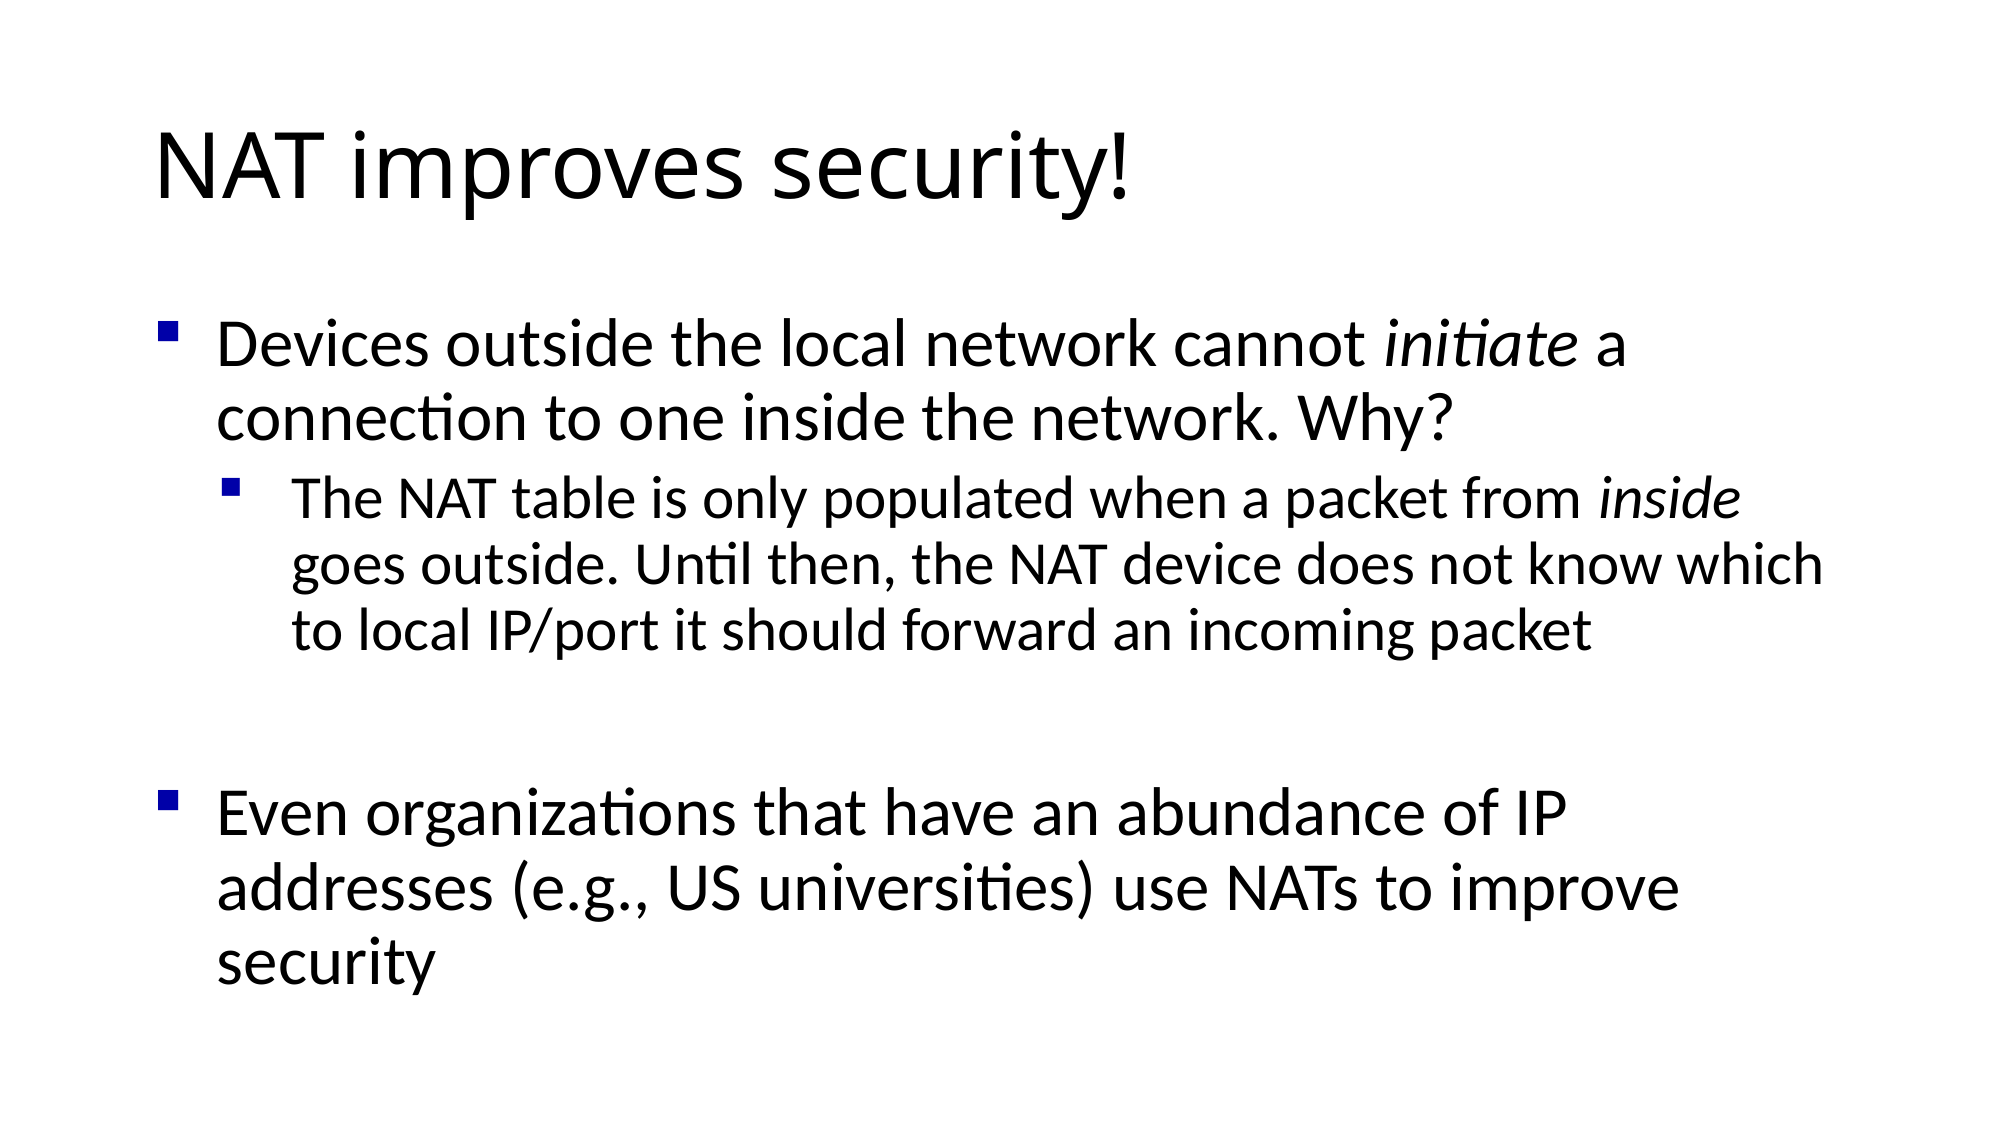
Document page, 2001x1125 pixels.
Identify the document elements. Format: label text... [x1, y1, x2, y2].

title NAT improves security! [137, 59, 1863, 278]
list Devices outside the local network cannot initiate a connection to one inside the network. Why? The NAT table is only populated when a packet from inside goes outside. Until then, the NAT device does not know which to local IP/port it should forward an incoming packet Even organizations that have an abundance of IP addresses (e.g., US universities) use NATs to improve security [137, 299, 1863, 1014]
